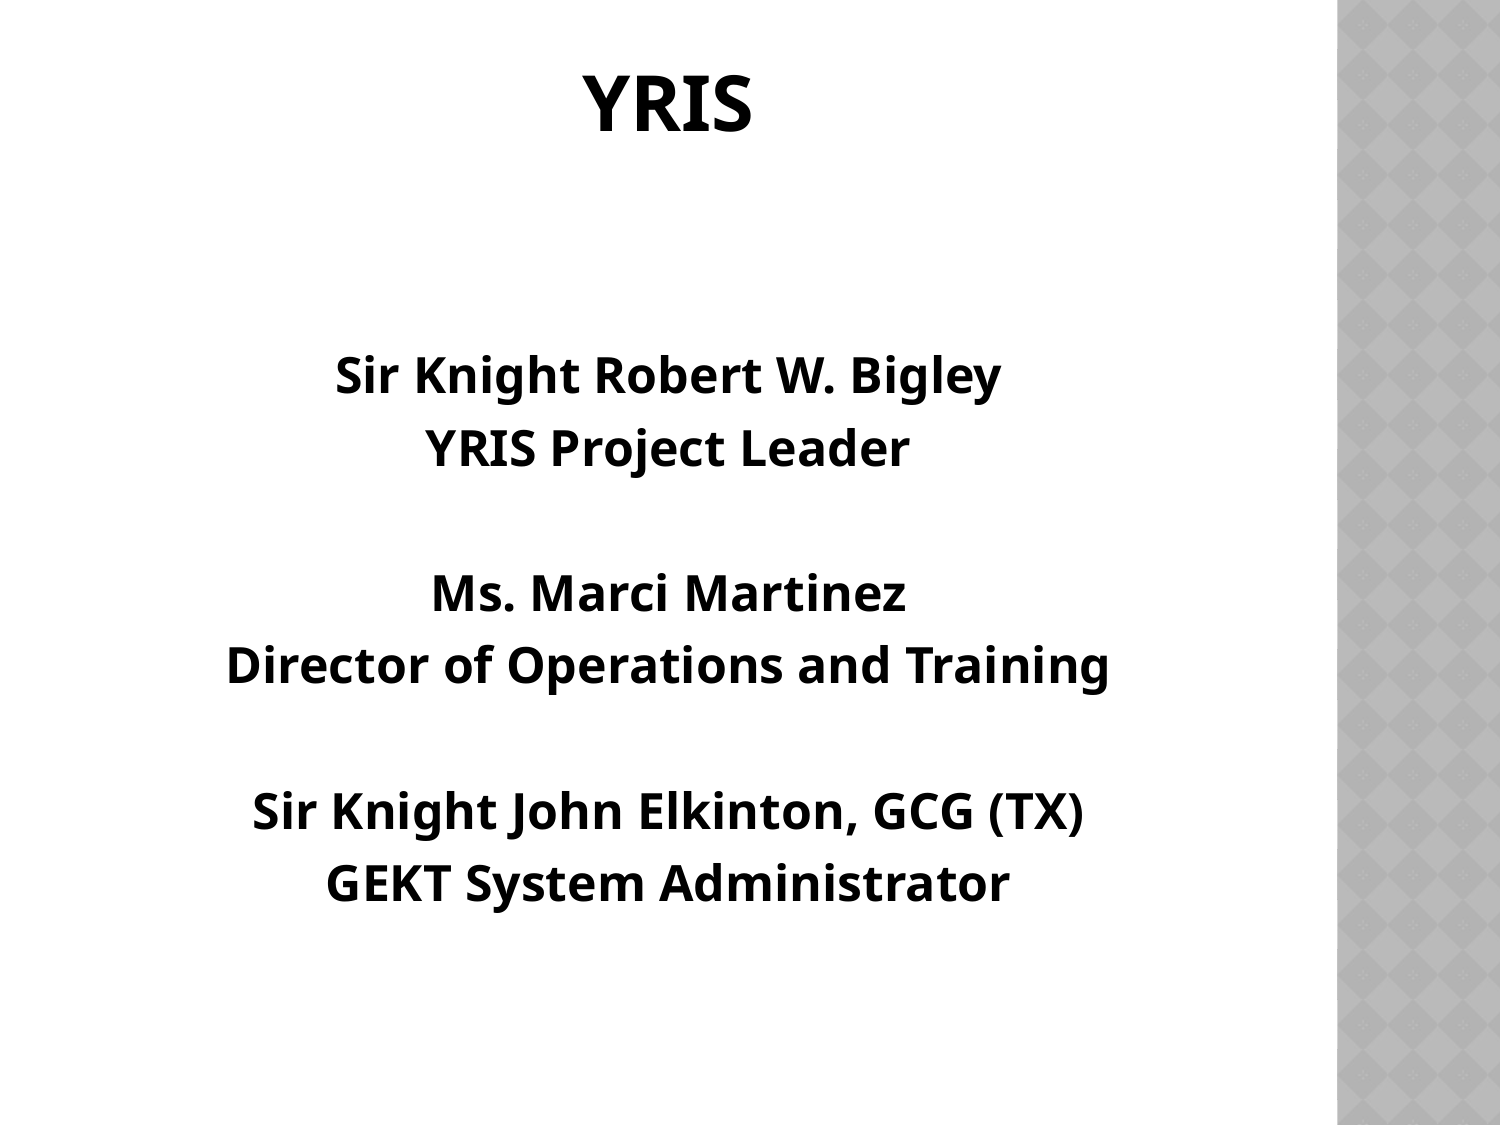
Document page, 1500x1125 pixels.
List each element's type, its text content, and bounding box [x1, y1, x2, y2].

list Sir Knight Robert W. Bigley YRIS Project Leader Ms. Marci Martinez Director of Operations and Training Sir Knight John Elkinton, GCG (TX) GEKT System Administrator [75, 264, 1263, 1059]
title Yris [75, 52, 1263, 240]
